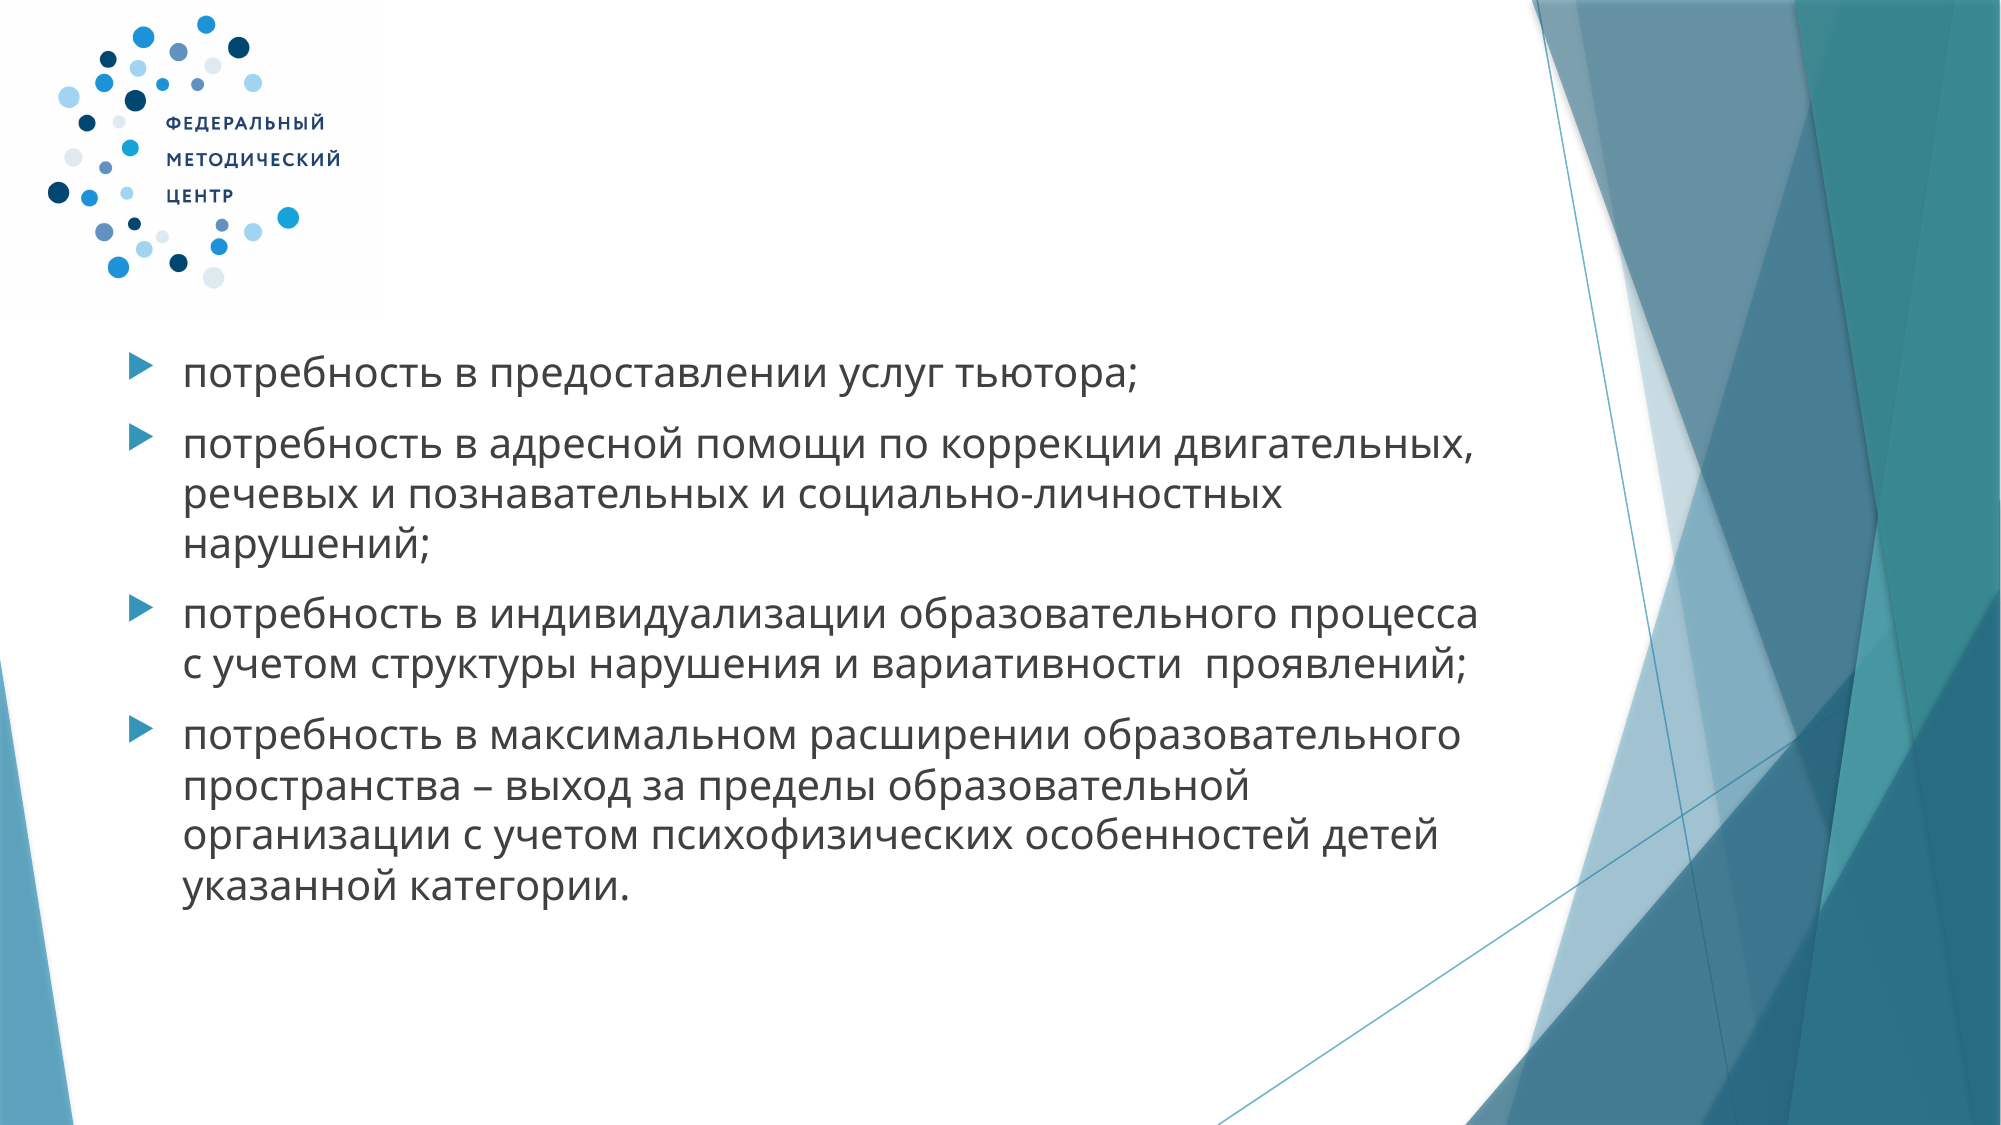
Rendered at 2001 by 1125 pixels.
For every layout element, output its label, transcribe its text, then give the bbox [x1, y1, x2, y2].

list потребность в предоставлении услуг тьютора; потребность в адресной помощи по коррекции двигательных, речевых и познавательных и социально-личностных нарушений; потребность в индивидуализации образовательного процесса с учетом структуры нарушения и вариативности проявлений; потребность в максимальном расширении образовательного пространства – выход за пределы образовательной организации с учетом психофизических особенностей детей указанной категории. [111, 338, 1522, 991]
picture [0, 0, 385, 318]
